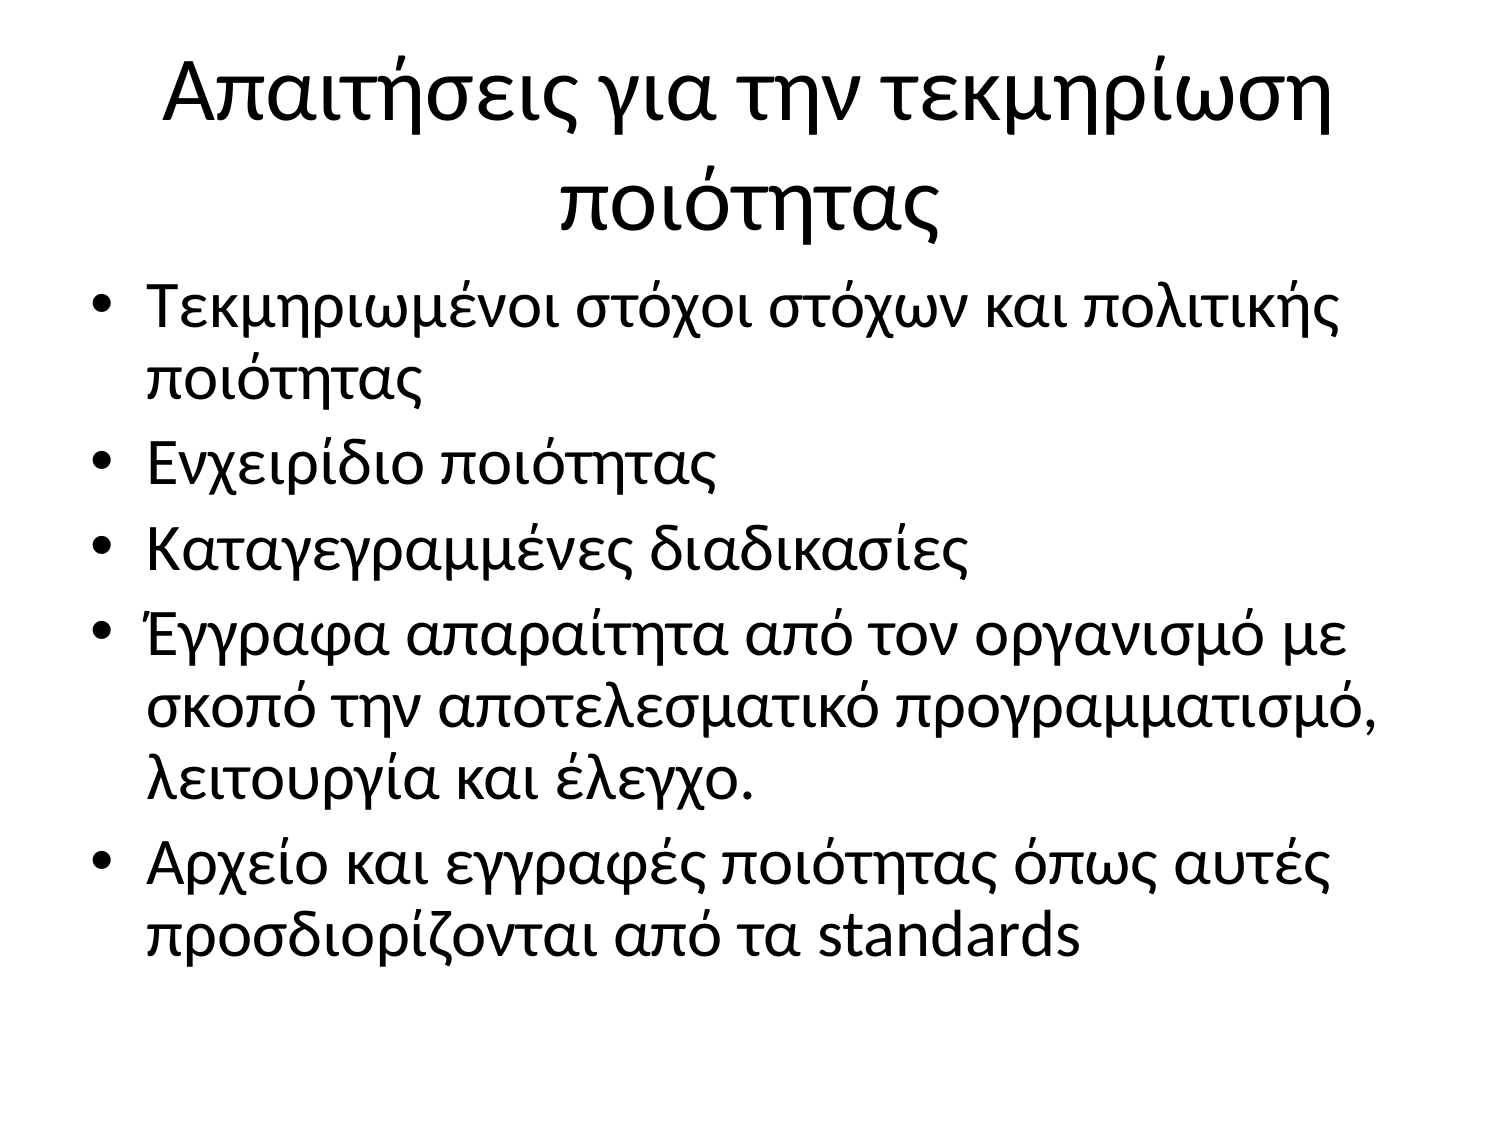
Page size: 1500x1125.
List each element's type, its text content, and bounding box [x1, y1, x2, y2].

title Απαιτήσεις για την τεκμηρίωση ποιότητας [75, 45, 1425, 233]
list Τεκμηριωμένοι στόχοι στόχων και πολιτικής ποιότητας Ενχειρίδιο ποιότητας Καταγεγραμμένες διαδικασίες Έγγραφα απαραίτητα από τον οργανισμό με σκοπό την αποτελεσματικό προγραμματισμό, λειτουργία και έλεγχο. Αρχείο και εγγραφές ποιότητας όπως αυτές προσδιορίζονται από τα standards [75, 262, 1425, 1005]
